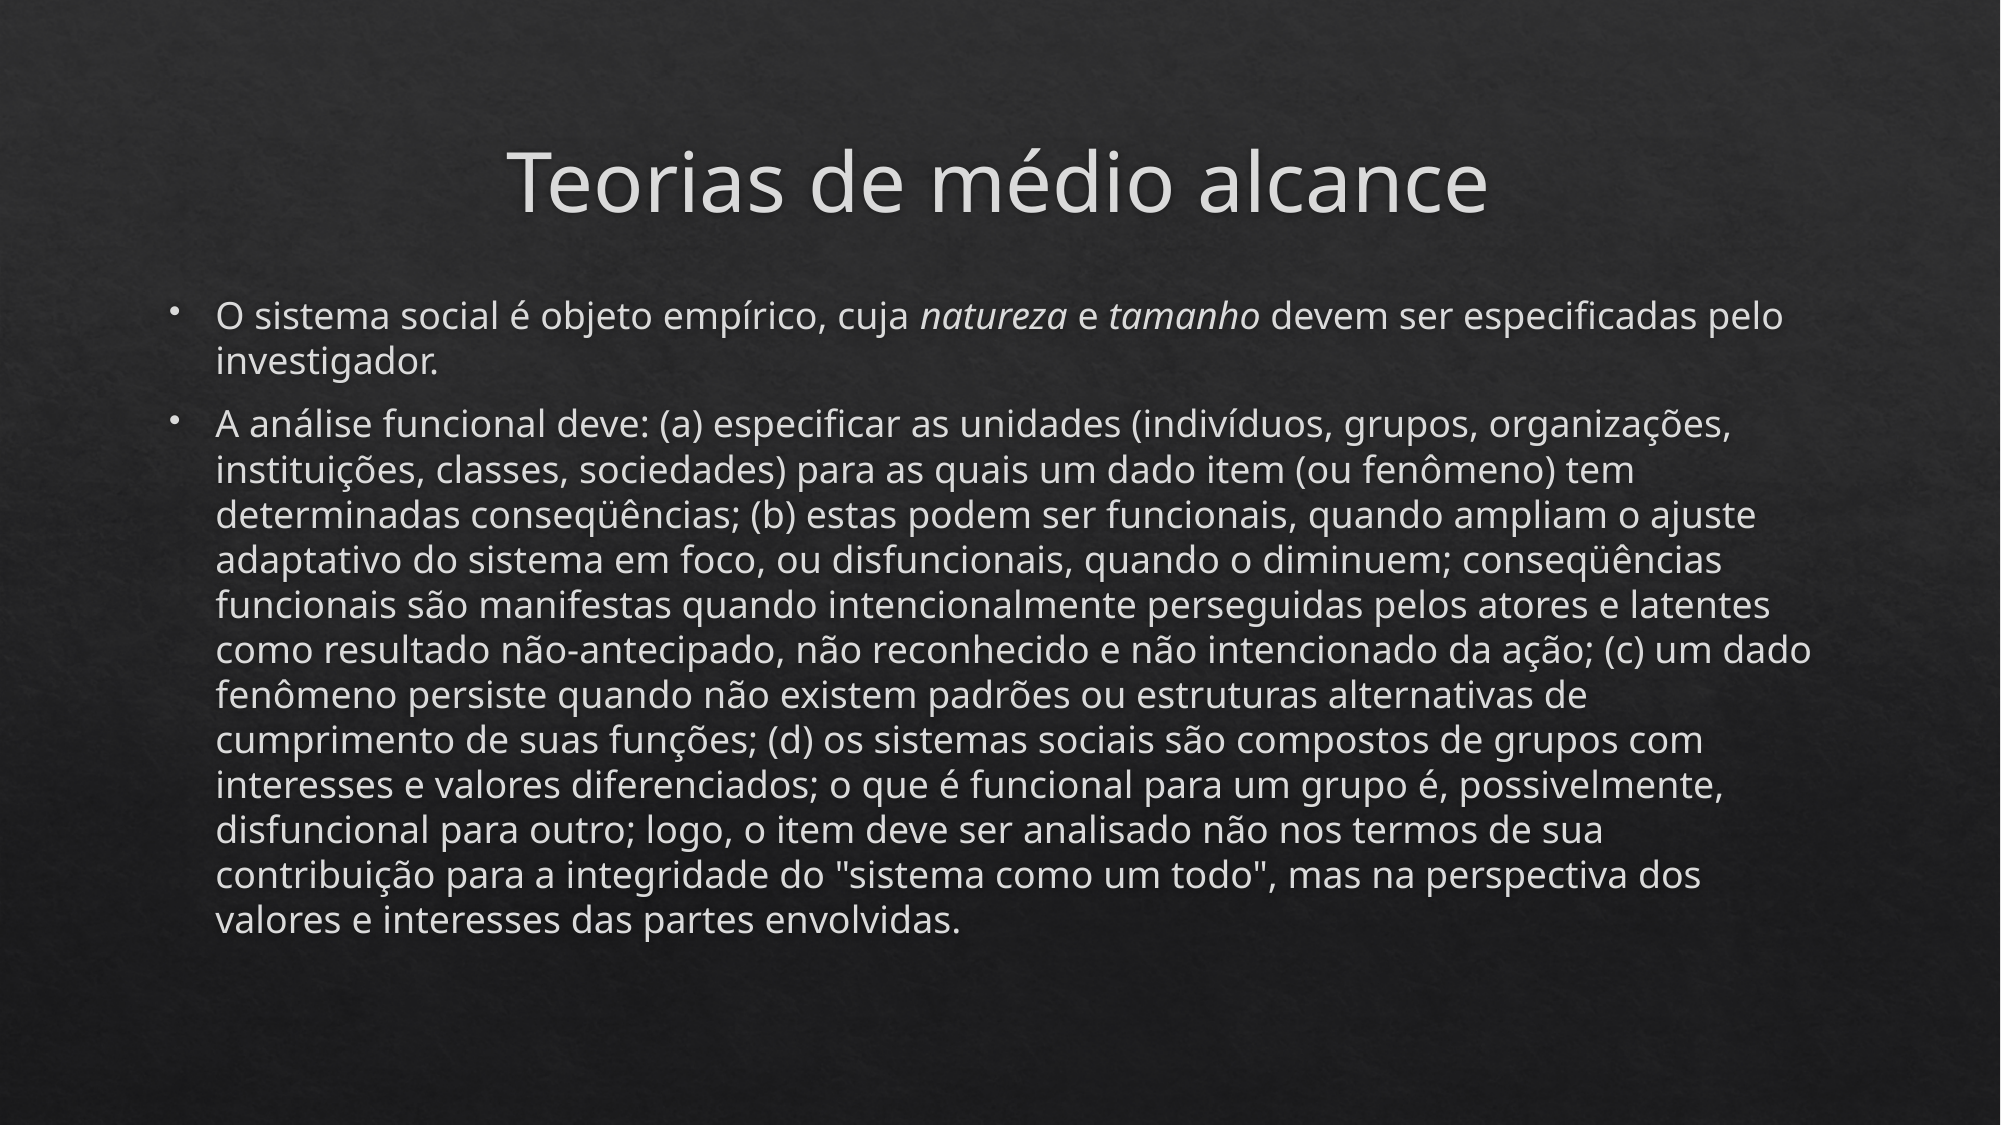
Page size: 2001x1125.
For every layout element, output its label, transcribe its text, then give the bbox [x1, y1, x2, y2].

title Teorias de médio alcance [149, 99, 1849, 260]
list O sistema social é objeto empírico, cuja natureza e tamanho devem ser especificadas pelo investigador. A análise funcional deve: (a) especificar as unidades (indivíduos, grupos, organizações, instituições, classes, sociedades) para as quais um dado item (ou fenômeno) tem determinadas conseqüências; (b) estas podem ser funcionais, quando ampliam o ajuste adaptativo do sistema em foco, ou disfuncionais, quando o diminuem; conseqüências funcionais são manifestas quando intencionalmente perseguidas pelos atores e latentes como resultado não-antecipado, não reconhecido e não intencionado da ação; (c) um dado fenômeno persiste quando não existem padrões ou estruturas alternativas de cumprimento de suas funções; (d) os sistemas sociais são compostos de grupos com interesses e valores diferenciados; o que é funcional para um grupo é, possivelmente, disfuncional para outro; logo, o item deve ser analisado não nos termos de sua contribuição para a integridade do "sistema como um todo", mas na perspectiva dos valores e interesses das partes envolvidas. [149, 284, 1849, 950]
